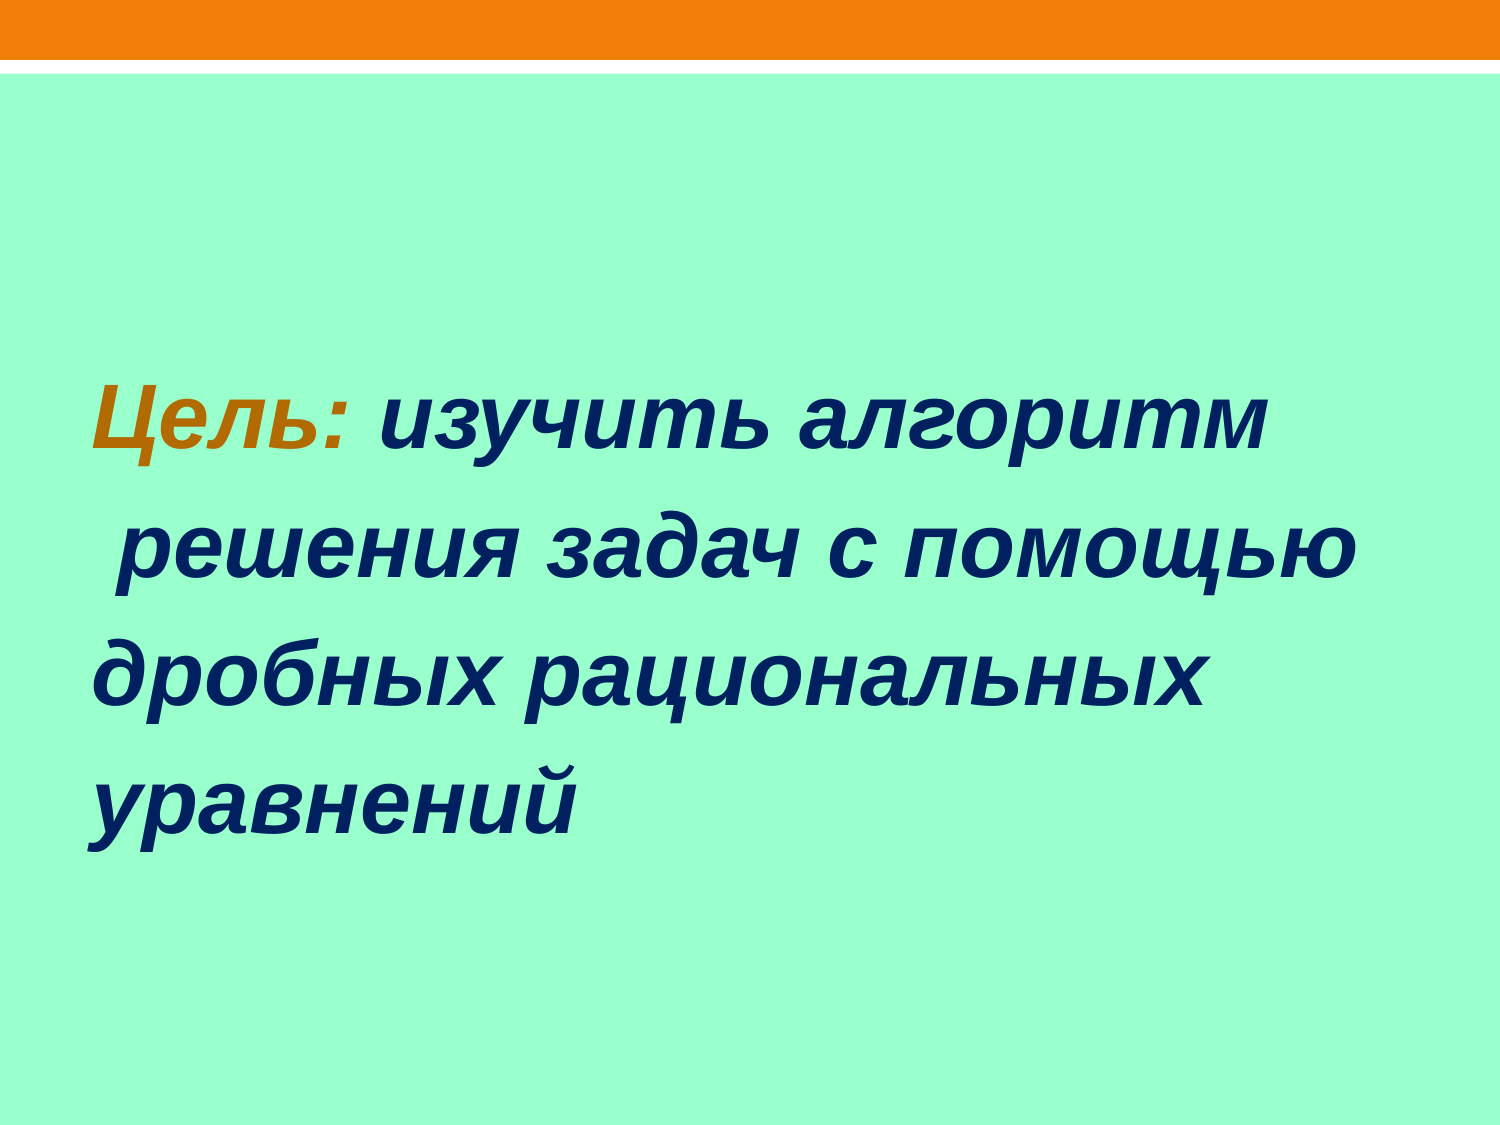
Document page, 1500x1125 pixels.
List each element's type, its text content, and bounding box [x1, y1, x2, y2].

text_box Цель: изучить алгоритм решения задач с помощью дробных рациональных уравнений [76, 349, 1405, 860]
